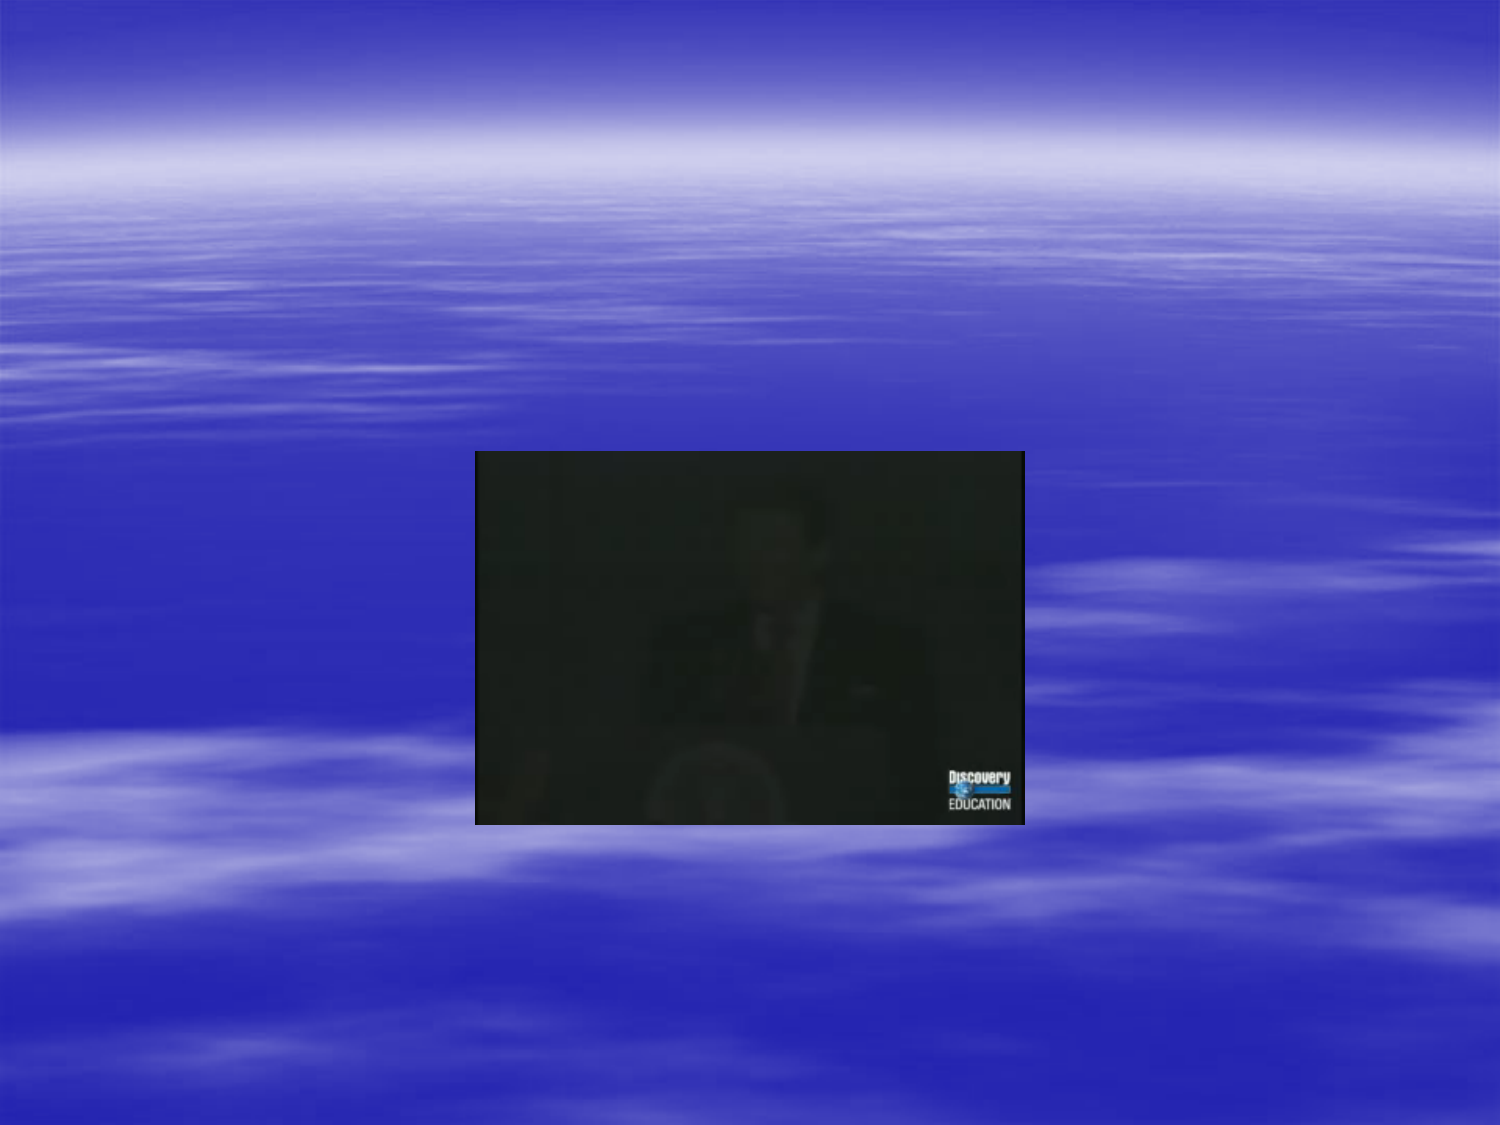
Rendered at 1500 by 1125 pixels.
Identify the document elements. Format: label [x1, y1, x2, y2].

list [474, 449, 1026, 826]
